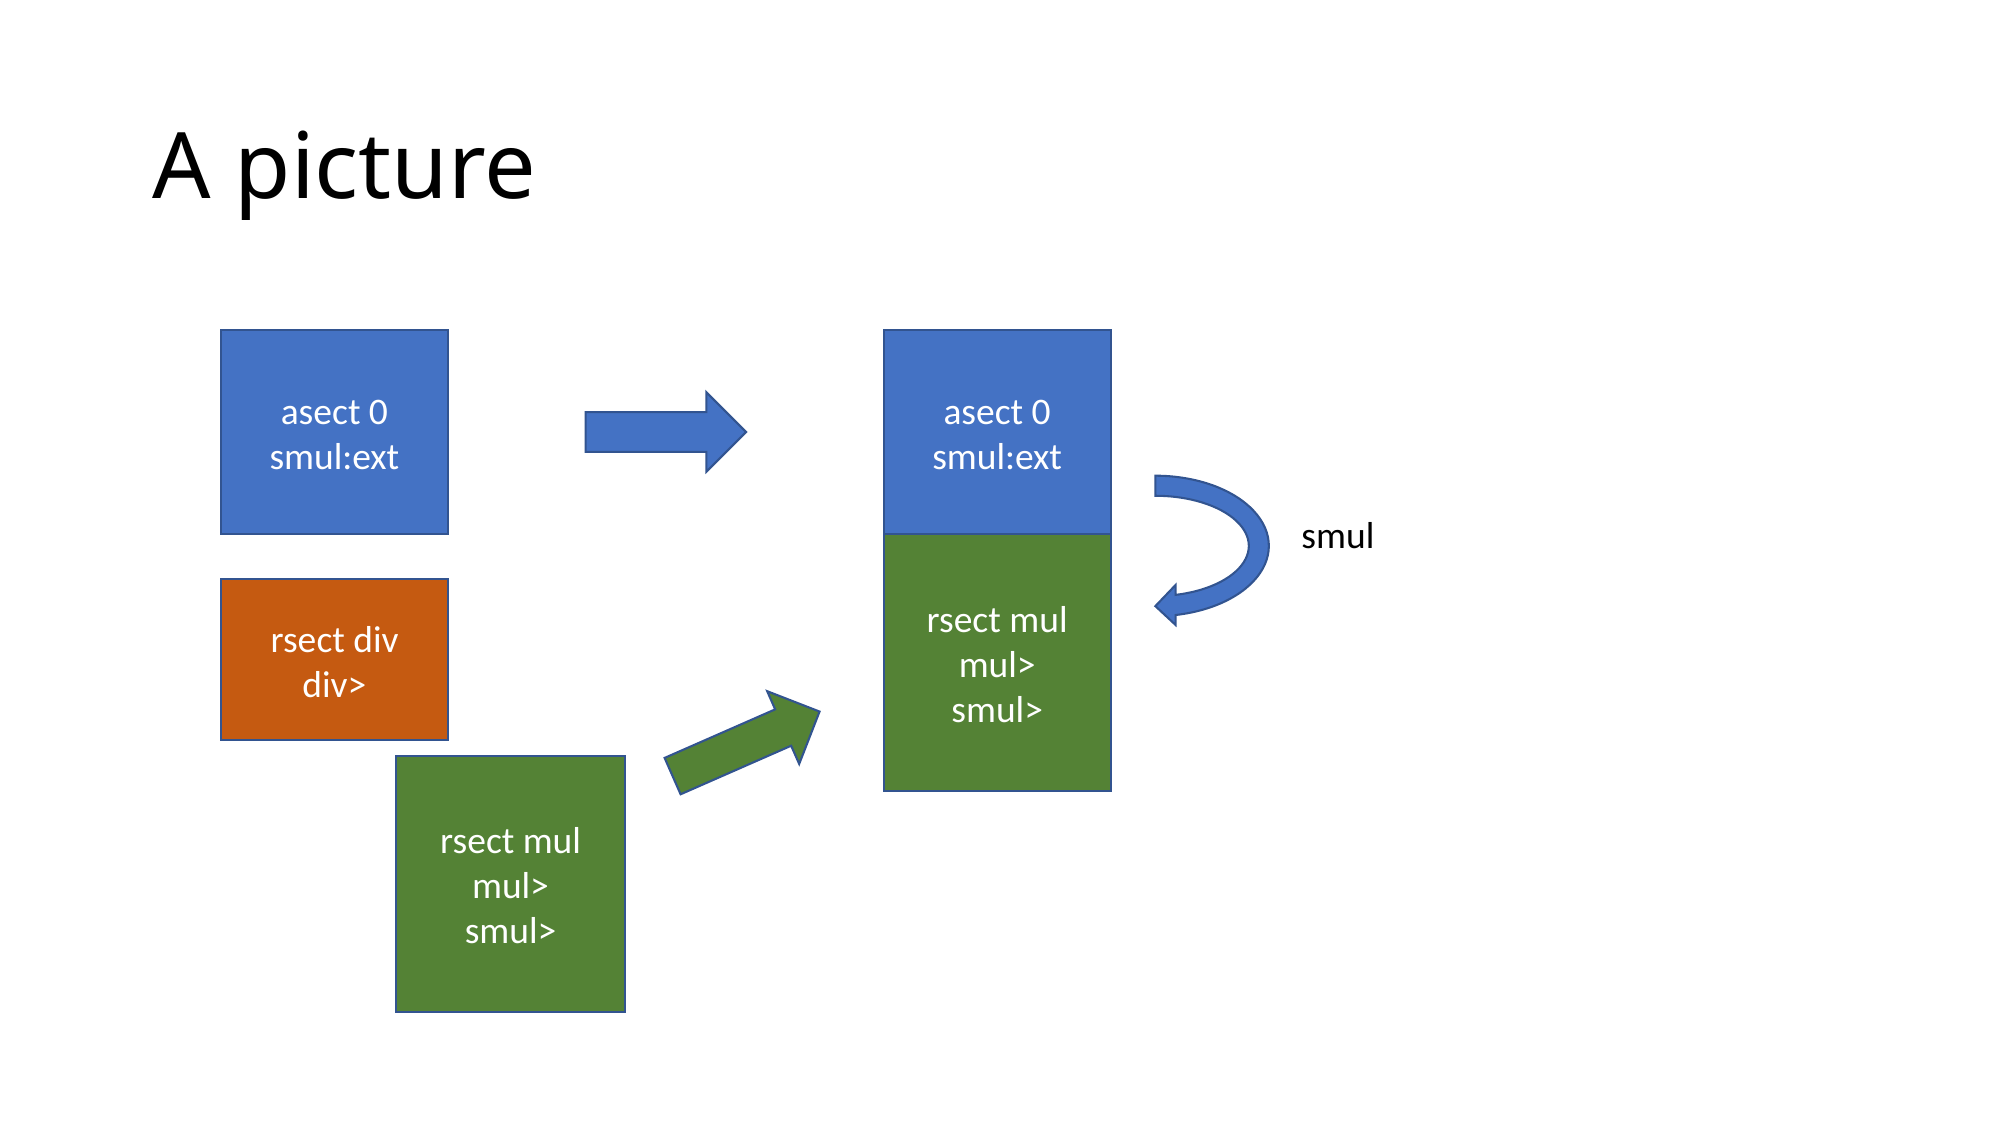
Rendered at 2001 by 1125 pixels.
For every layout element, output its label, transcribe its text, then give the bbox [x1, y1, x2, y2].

text_box [1153, 474, 1270, 628]
text_box [663, 689, 821, 796]
text_box [584, 389, 748, 475]
text_box asect 0 smul:ext [220, 329, 449, 535]
text_box asect 0 smul:ext [883, 329, 1112, 533]
text_box smul [1286, 504, 1390, 564]
text_box rsect div div> [220, 578, 449, 741]
text_box rsect mul mul> smul> [883, 533, 1112, 792]
title A picture [137, 59, 1863, 278]
text_box rsect mul mul> smul> [395, 755, 626, 1013]
